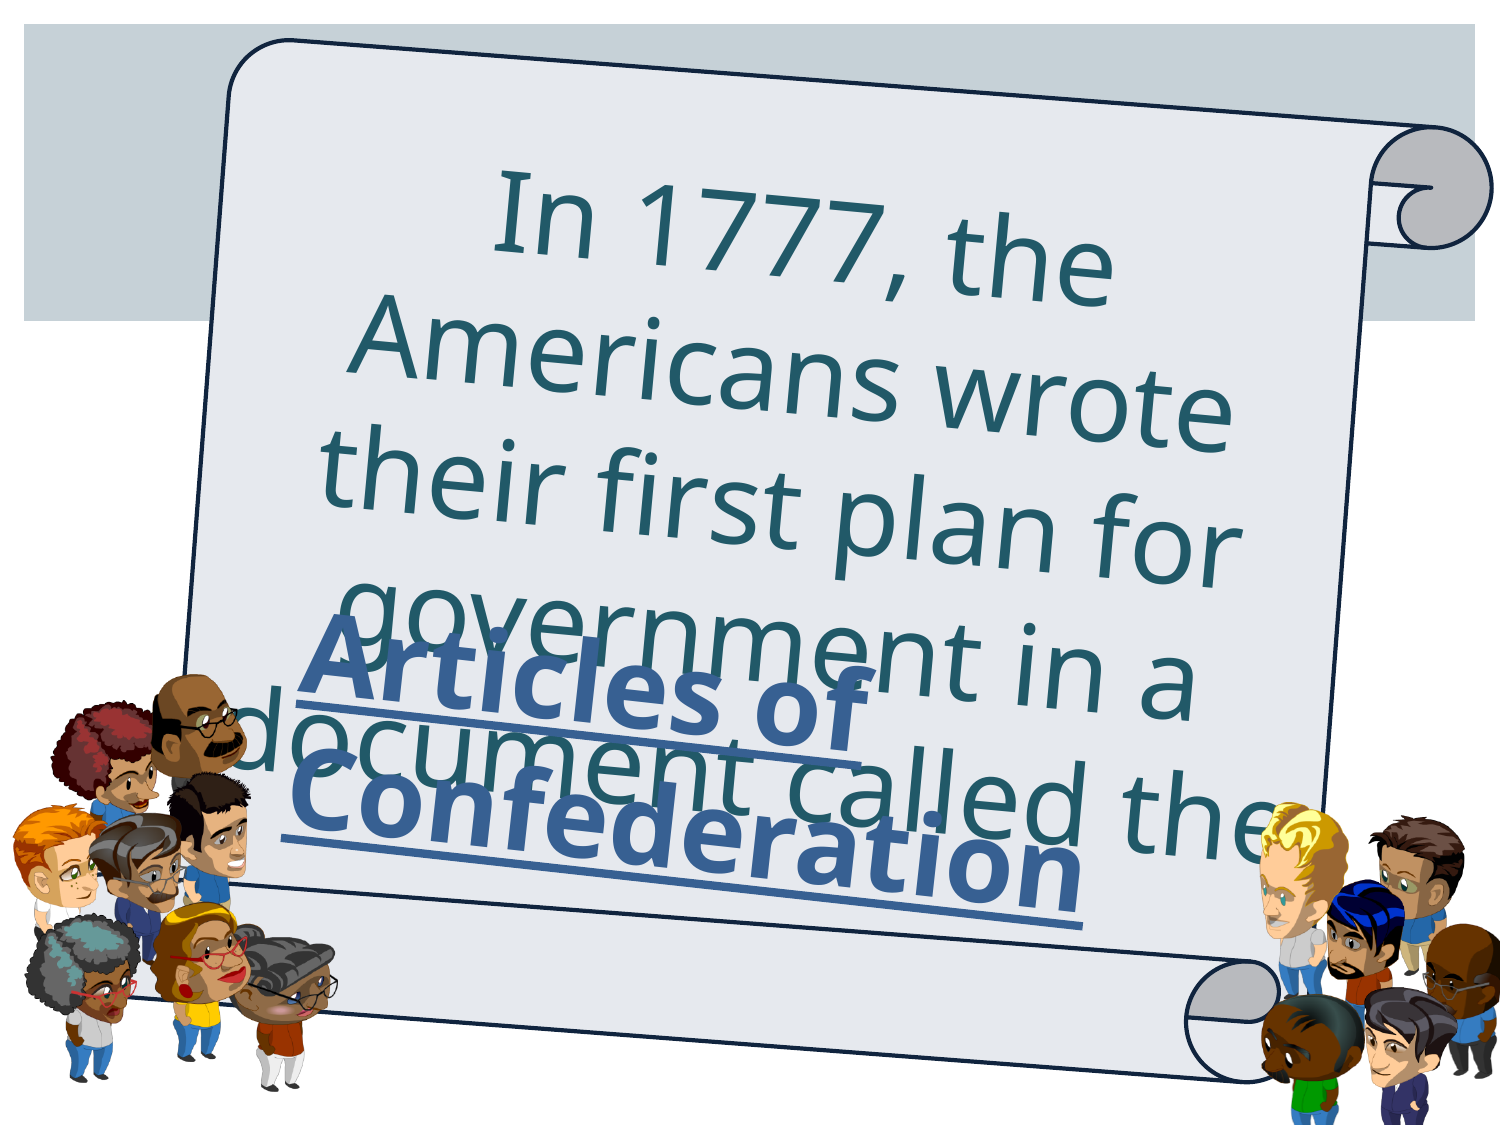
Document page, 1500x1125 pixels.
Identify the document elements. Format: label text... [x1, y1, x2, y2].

text_box [256, 801, 1256, 1085]
text_box In 1777, the Americans wrote their first plan for government in a document called the [197, 330, 1366, 802]
text_box [1479, 147, 1494, 228]
text_box [1333, 593, 1342, 685]
picture [24, 24, 1476, 321]
text_box Articles of Confederation [264, 570, 1365, 964]
text_box [182, 330, 229, 673]
picture [1259, 802, 1500, 1125]
picture [12, 674, 338, 1092]
